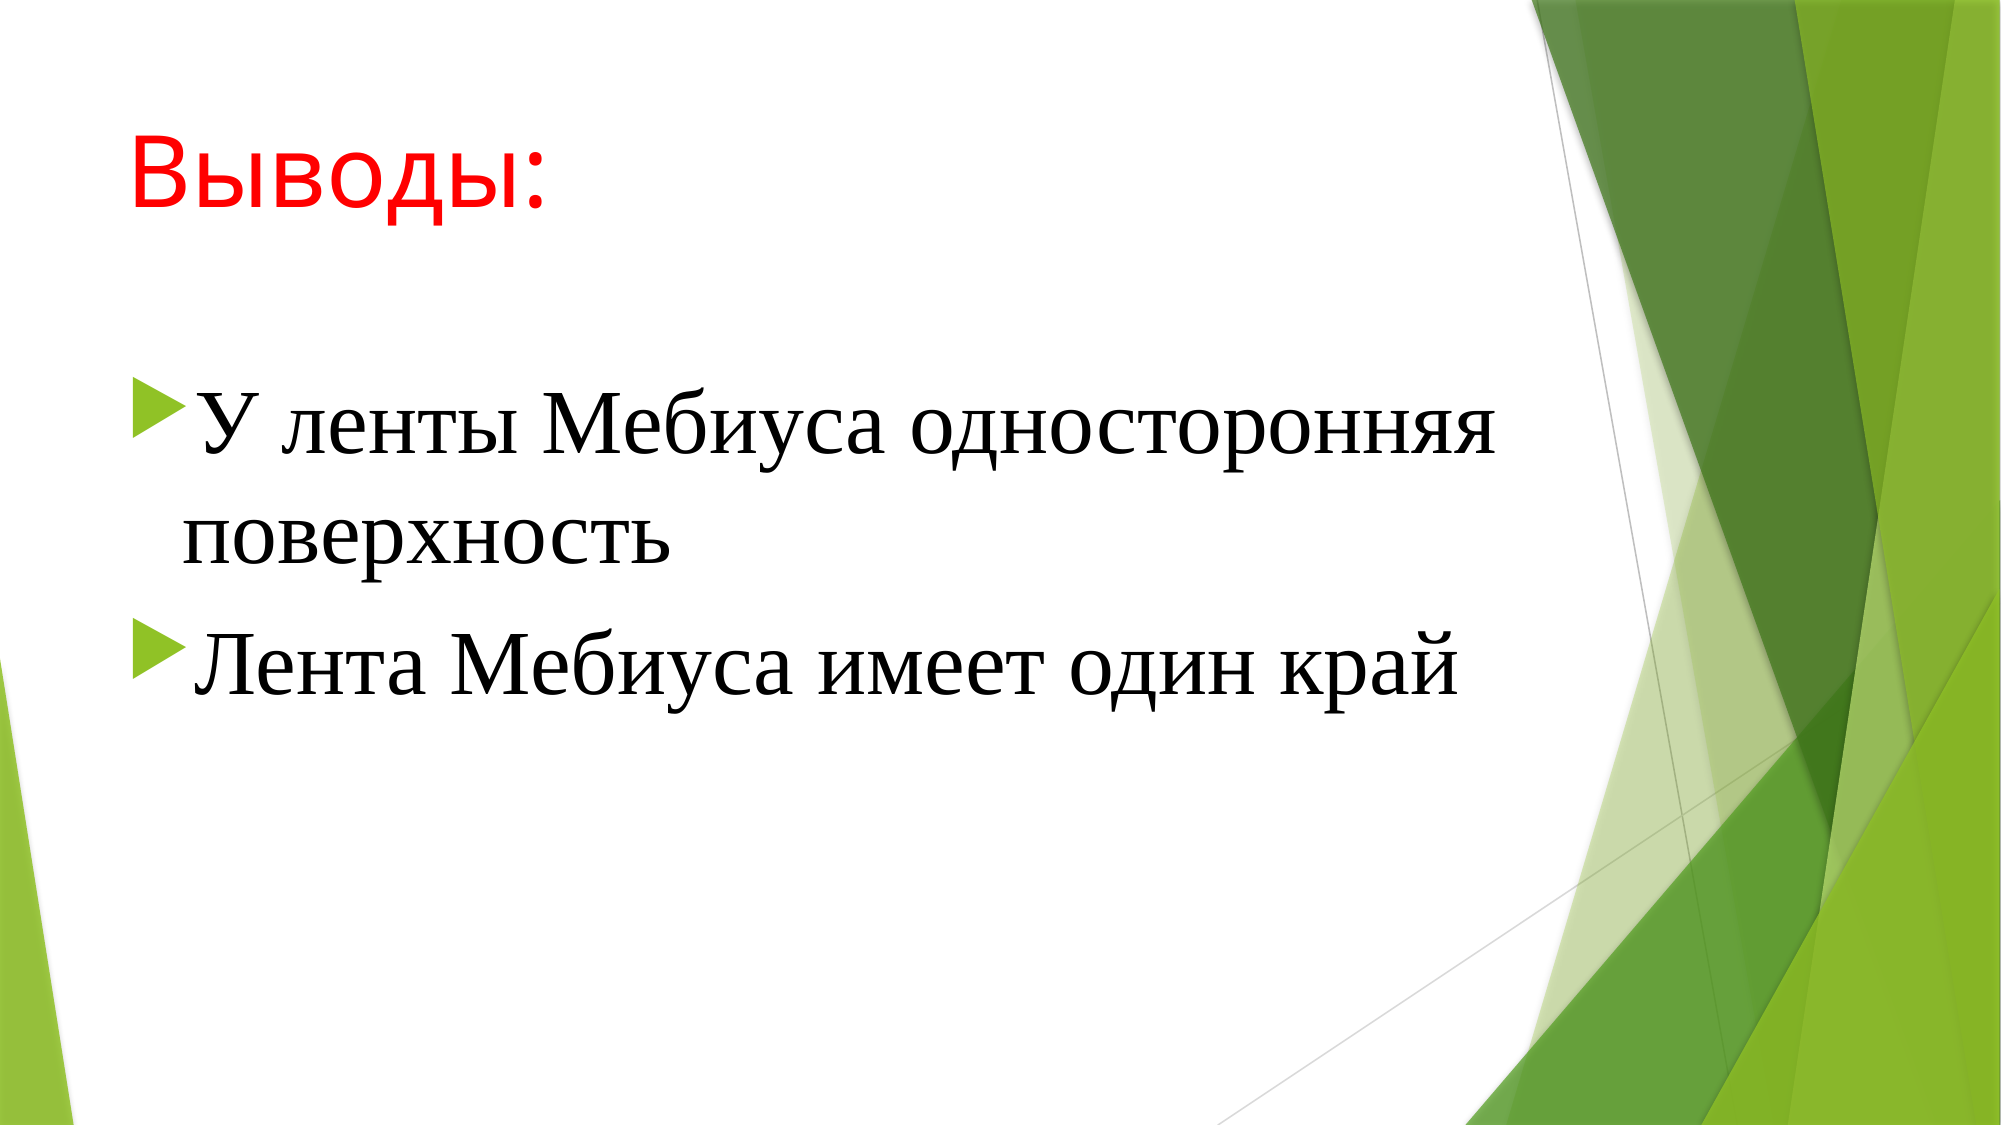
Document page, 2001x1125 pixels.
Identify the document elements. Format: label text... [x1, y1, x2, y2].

list У ленты Мебиуса односторонняя поверхность Лента Мебиуса имеет один край [110, 354, 1782, 777]
title Выводы: [110, 99, 1522, 265]
